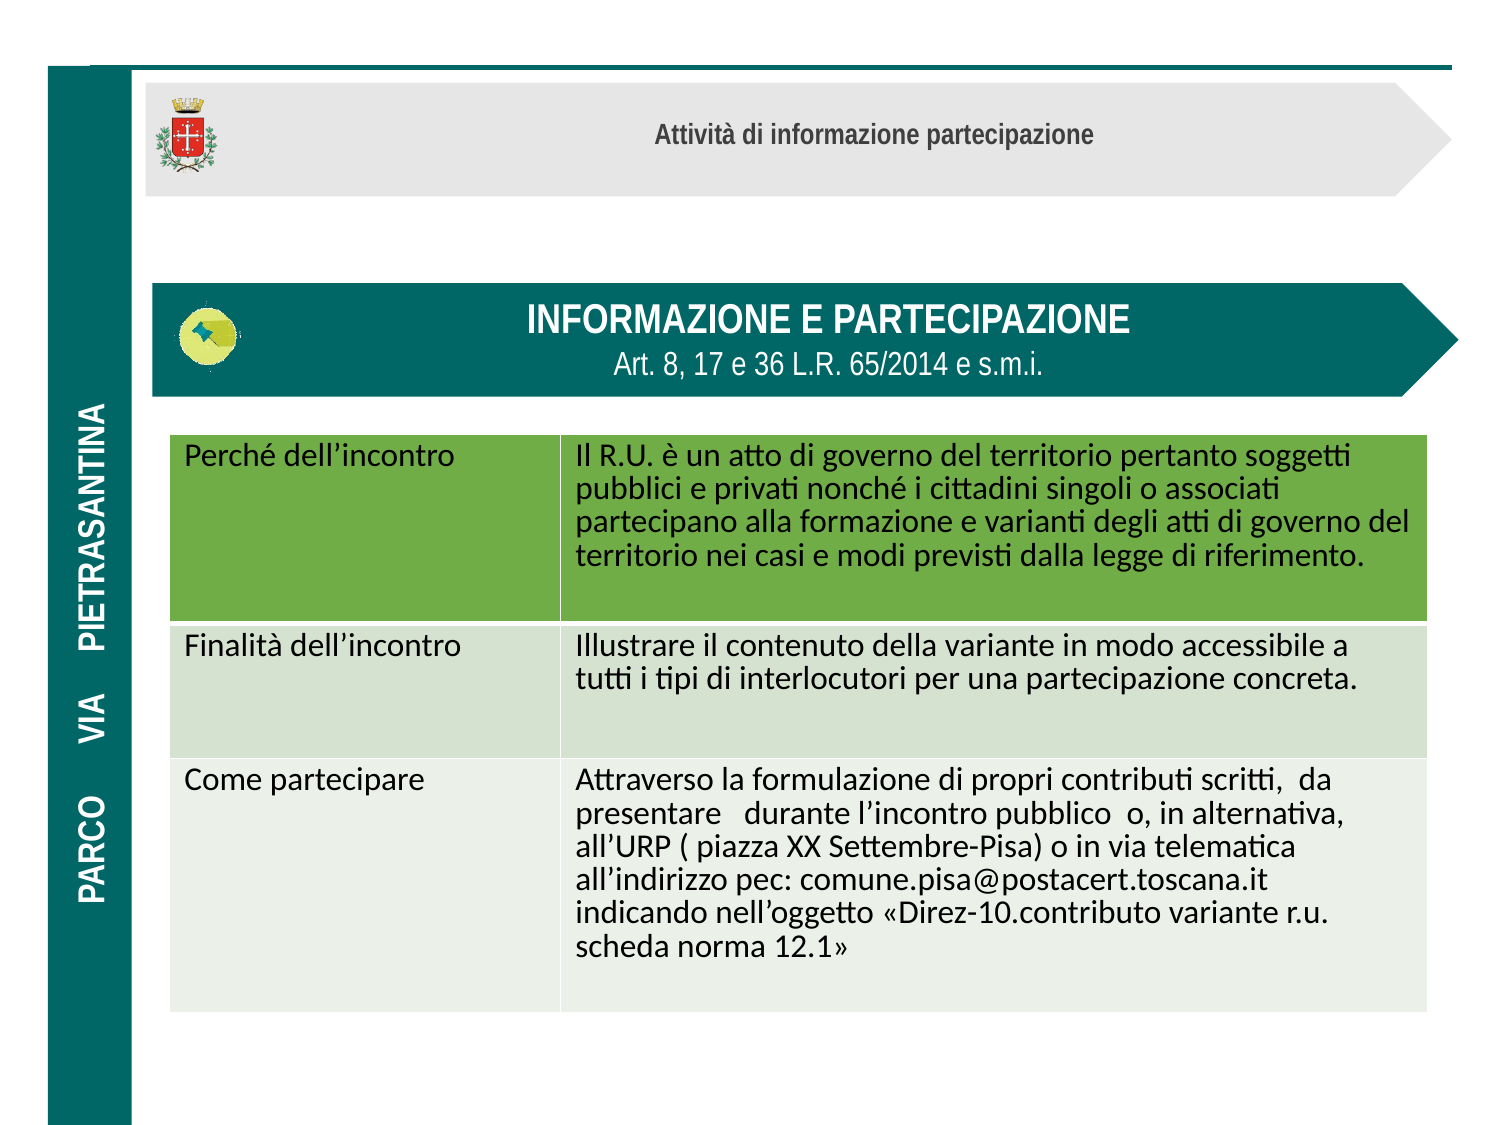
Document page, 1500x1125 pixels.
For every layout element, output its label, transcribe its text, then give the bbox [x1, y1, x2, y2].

text_box [151, 282, 1461, 398]
table_header Perché dell’incontro [170, 435, 560, 621]
table_cell Come partecipare [170, 759, 560, 1012]
table_cell Illustrare il contenuto della variante in modo accessibile a tutti i tipi di interlocutori per una partecipazione concreta. [561, 626, 1427, 758]
text_box PARCO VIA PIETRASANTINA [60, 396, 132, 1125]
text_box [47, 65, 132, 1125]
text_box INFORMAZIONE E PARTECIPAZIONE Art. 8, 17 e 36 L.R. 65/2014 e s.m.i. [252, 284, 1405, 430]
text_box [144, 81, 1423, 198]
table_cell Finalità dell’incontro [170, 626, 560, 758]
picture [169, 297, 246, 375]
picture [154, 96, 218, 174]
text_box Attività di informazione partecipazione [276, 109, 1473, 188]
table_header Il R.U. è un atto di governo del territorio pertanto soggetti pubblici e privati nonché i cittadini singoli o associati partecipano alla formazione e varianti degli atti di governo del territorio nei casi e modi previsti dalla legge di riferimento. [561, 435, 1427, 621]
text_box [292, 130, 1378, 171]
table_cell Attraverso la formulazione di propri contributi scritti, da presentare durante l’incontro pubblico o, in alternativa, all’URP ( piazza XX Settembre-Pisa) o in via telematica all’indirizzo pec: comune.pisa@postacert.toscana.it indicando nell’oggetto «Direz-10.contributo variante r.u. scheda norma 12.1» [561, 759, 1427, 1012]
